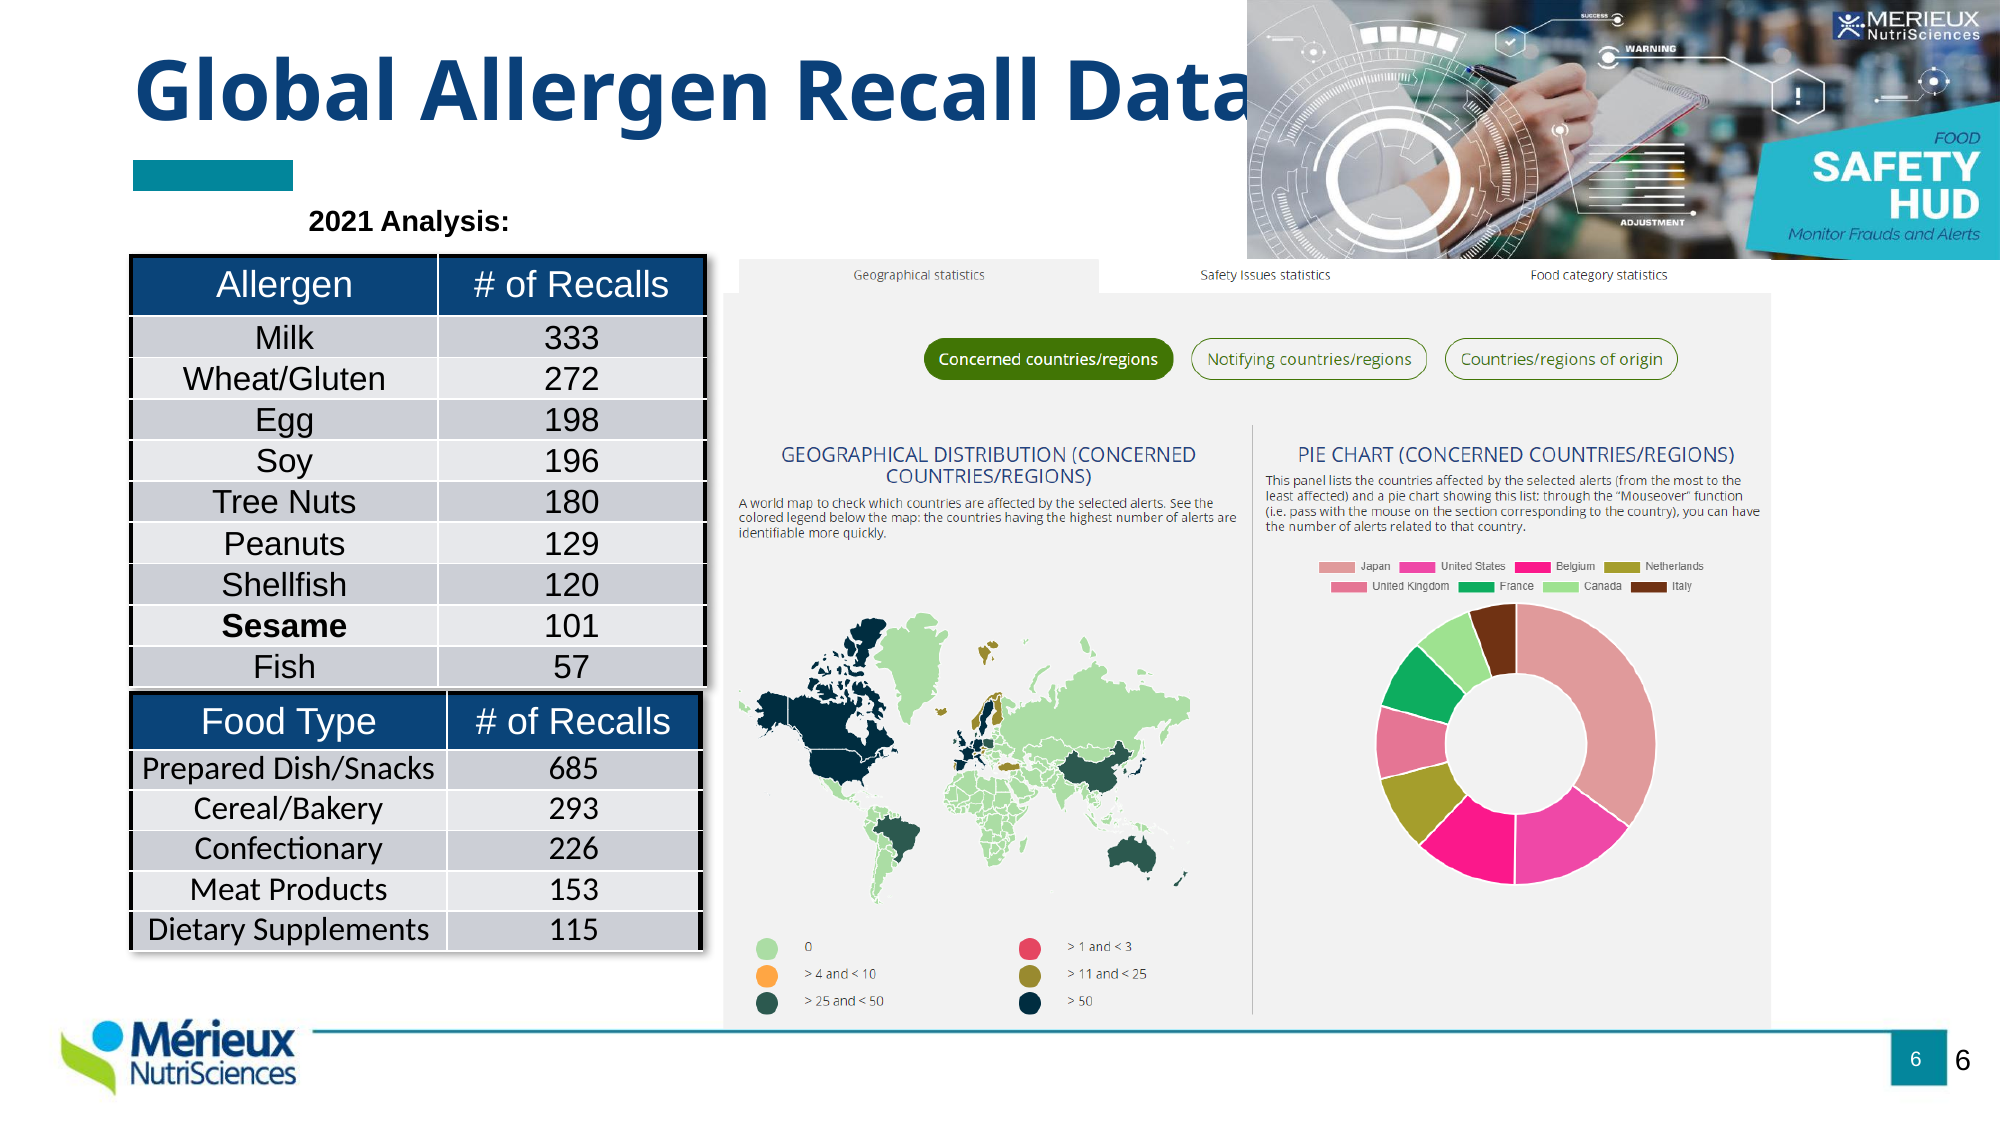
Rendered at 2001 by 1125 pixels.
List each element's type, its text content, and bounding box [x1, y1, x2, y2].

table_header # of Recalls [448, 697, 698, 749]
table_cell Sesame [133, 606, 437, 645]
table_cell Fish [133, 647, 437, 686]
table_cell 120 [439, 564, 703, 604]
table_cell Milk [133, 317, 437, 357]
picture [133, 160, 293, 191]
table_cell Tree Nuts [133, 482, 437, 521]
table_cell 153 [448, 872, 698, 910]
table_cell 101 [439, 606, 703, 645]
text_box 2021 Analysis: [293, 195, 526, 245]
table_cell Dietary Supplements [133, 912, 446, 950]
table_cell 115 [448, 912, 698, 950]
table_cell 198 [439, 400, 703, 439]
table_cell Confectionary [133, 831, 446, 870]
table_header Allergen [133, 258, 437, 315]
table_cell Meat Products [133, 872, 446, 910]
table_cell Peanuts [133, 523, 437, 563]
table_cell 57 [439, 647, 703, 686]
table_header # of Recalls [439, 258, 703, 315]
table_cell Egg [133, 400, 437, 439]
slide_number 6 [1925, 1028, 2000, 1089]
table_cell Cereal/Bakery [133, 791, 446, 830]
title Global Allergen Recall Data [133, 34, 1241, 141]
table_cell 226 [448, 831, 698, 870]
table_cell Wheat/Gluten [133, 358, 437, 398]
table_cell 180 [439, 482, 703, 521]
table_cell 685 [448, 751, 698, 789]
table_cell 129 [439, 523, 703, 563]
table_cell Shellfish [133, 564, 437, 604]
table_cell Prepared Dish/Snacks [133, 751, 446, 789]
table_header Food Type [133, 696, 446, 749]
table_cell 333 [439, 317, 703, 357]
table_cell 272 [439, 358, 703, 398]
table_cell Soy [133, 441, 437, 480]
picture [0, 0, 2000, 1125]
table_cell 196 [439, 441, 703, 480]
table_cell 293 [448, 791, 698, 830]
